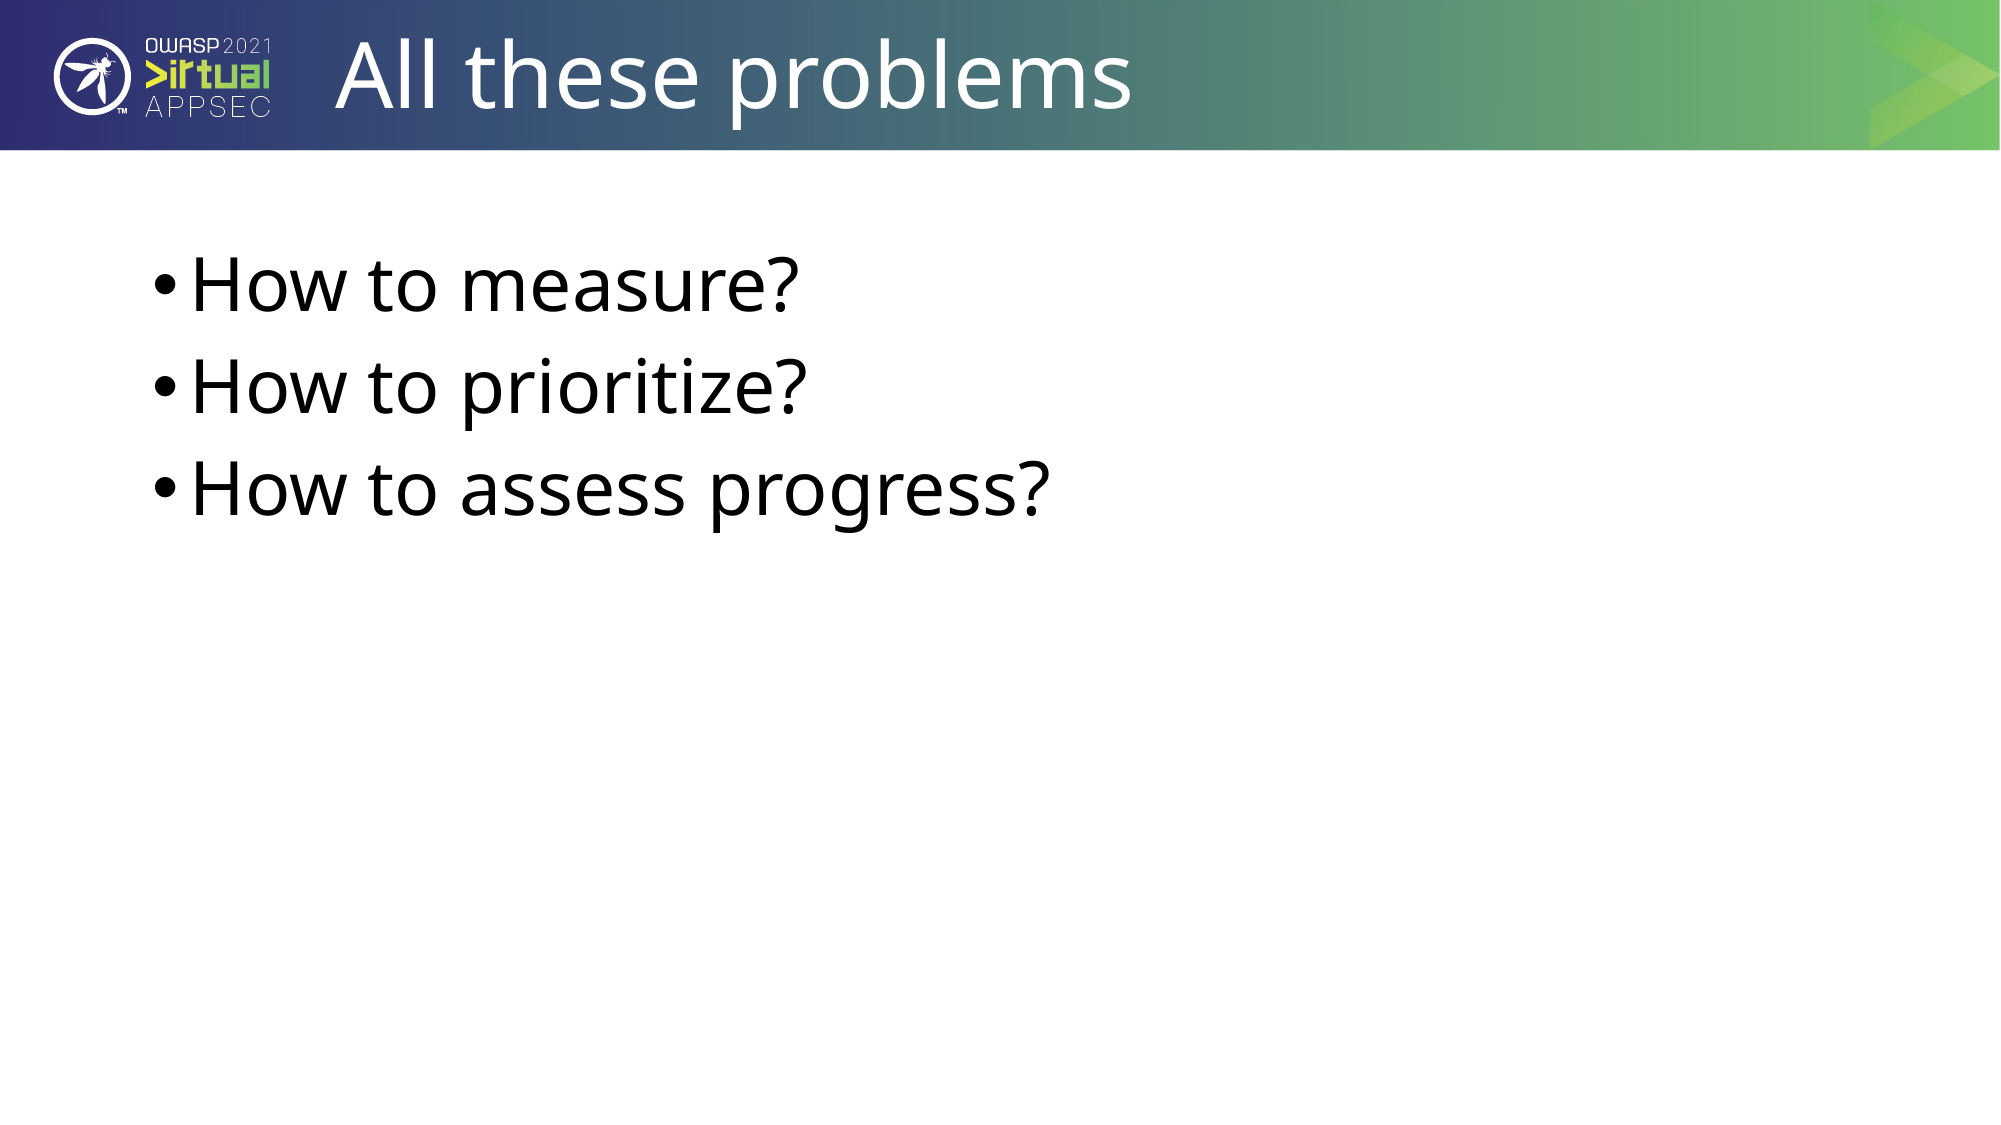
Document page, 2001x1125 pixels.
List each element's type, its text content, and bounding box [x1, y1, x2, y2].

title All these problems [320, 0, 2000, 188]
picture [0, 0, 2000, 1125]
list How to measure? How to prioritize? How to assess progress? [137, 239, 1863, 1014]
